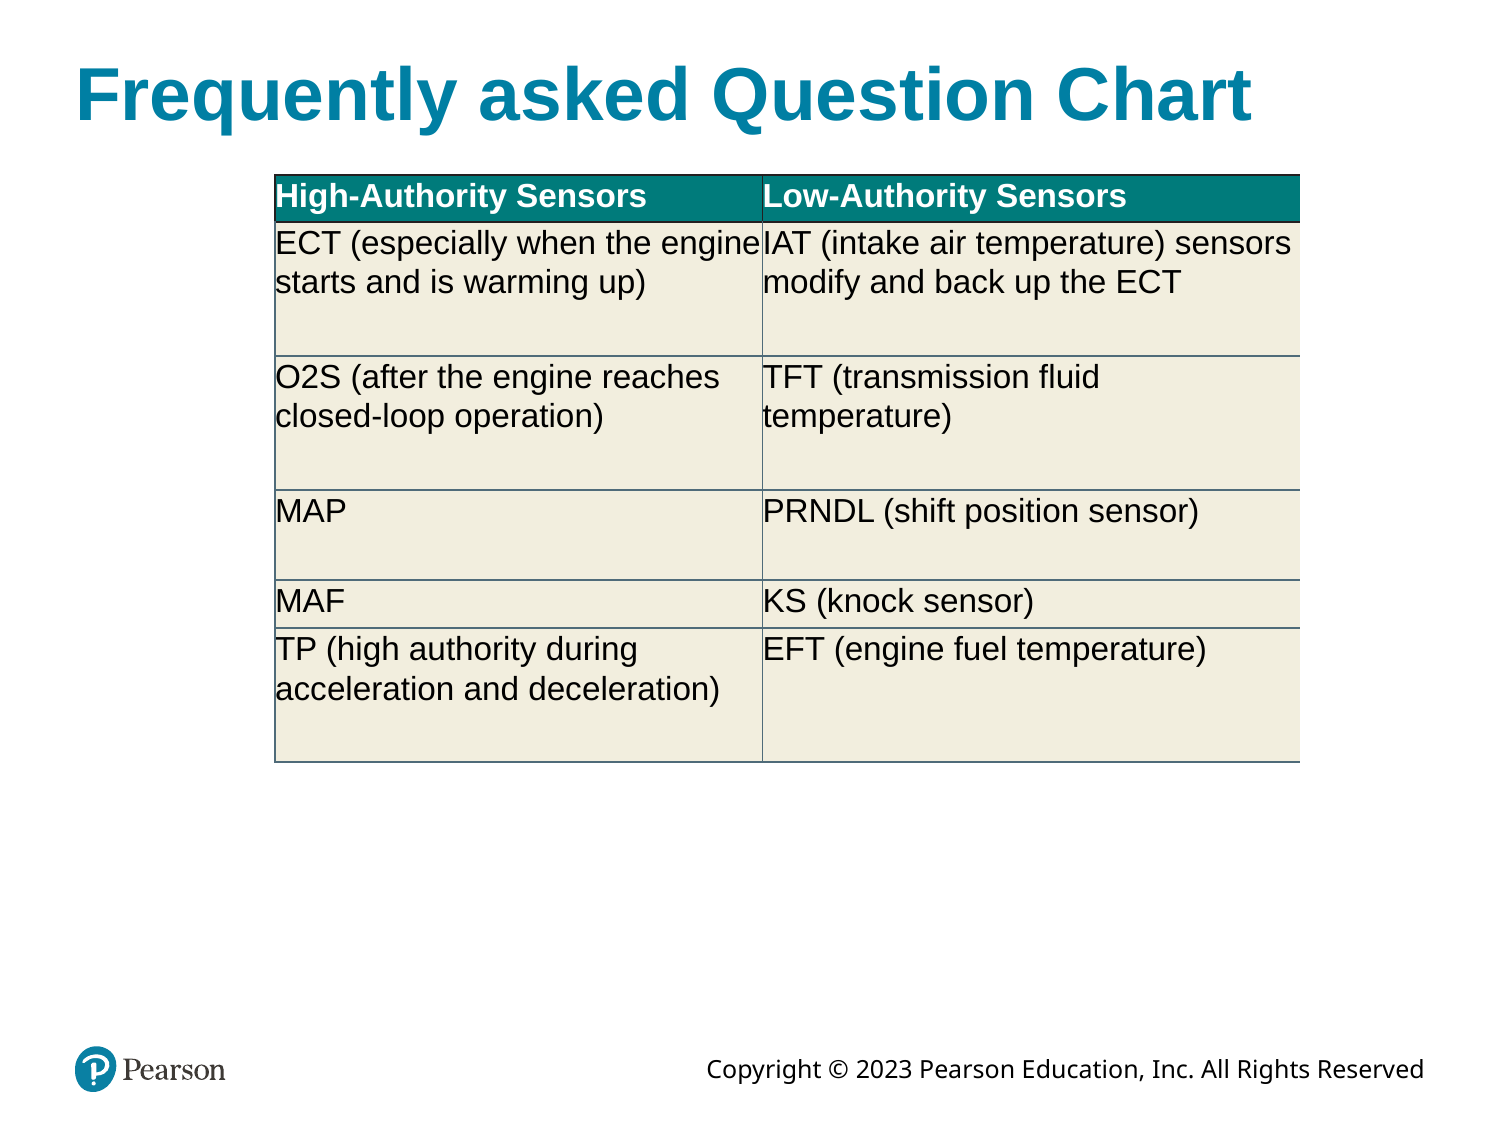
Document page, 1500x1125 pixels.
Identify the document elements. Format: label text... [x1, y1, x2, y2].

table_header Low-Authority Sensors [763, 176, 1300, 221]
table_cell TFT (transmission fluid temperature) [763, 357, 1300, 489]
table_cell PRNDL (shift position sensor) [763, 491, 1300, 579]
table_cell MAF [276, 581, 762, 627]
table_cell ECT (especially when the engine starts and is warming up) [276, 223, 762, 355]
table_cell O2S (after the engine reaches closed-loop operation) [276, 357, 762, 489]
table_cell EFT (engine fuel temperature) [763, 629, 1300, 761]
table_cell MAP [276, 491, 762, 579]
title Frequently asked Question Chart [75, 37, 1425, 144]
table_cell IAT (intake air temperature) sensors modify and back up the ECT [763, 223, 1300, 355]
table_cell TP (high authority during acceleration and deceleration) [276, 629, 762, 761]
table_cell KS (knock sensor) [763, 581, 1300, 627]
table_header High-Authority Sensors [276, 176, 762, 221]
